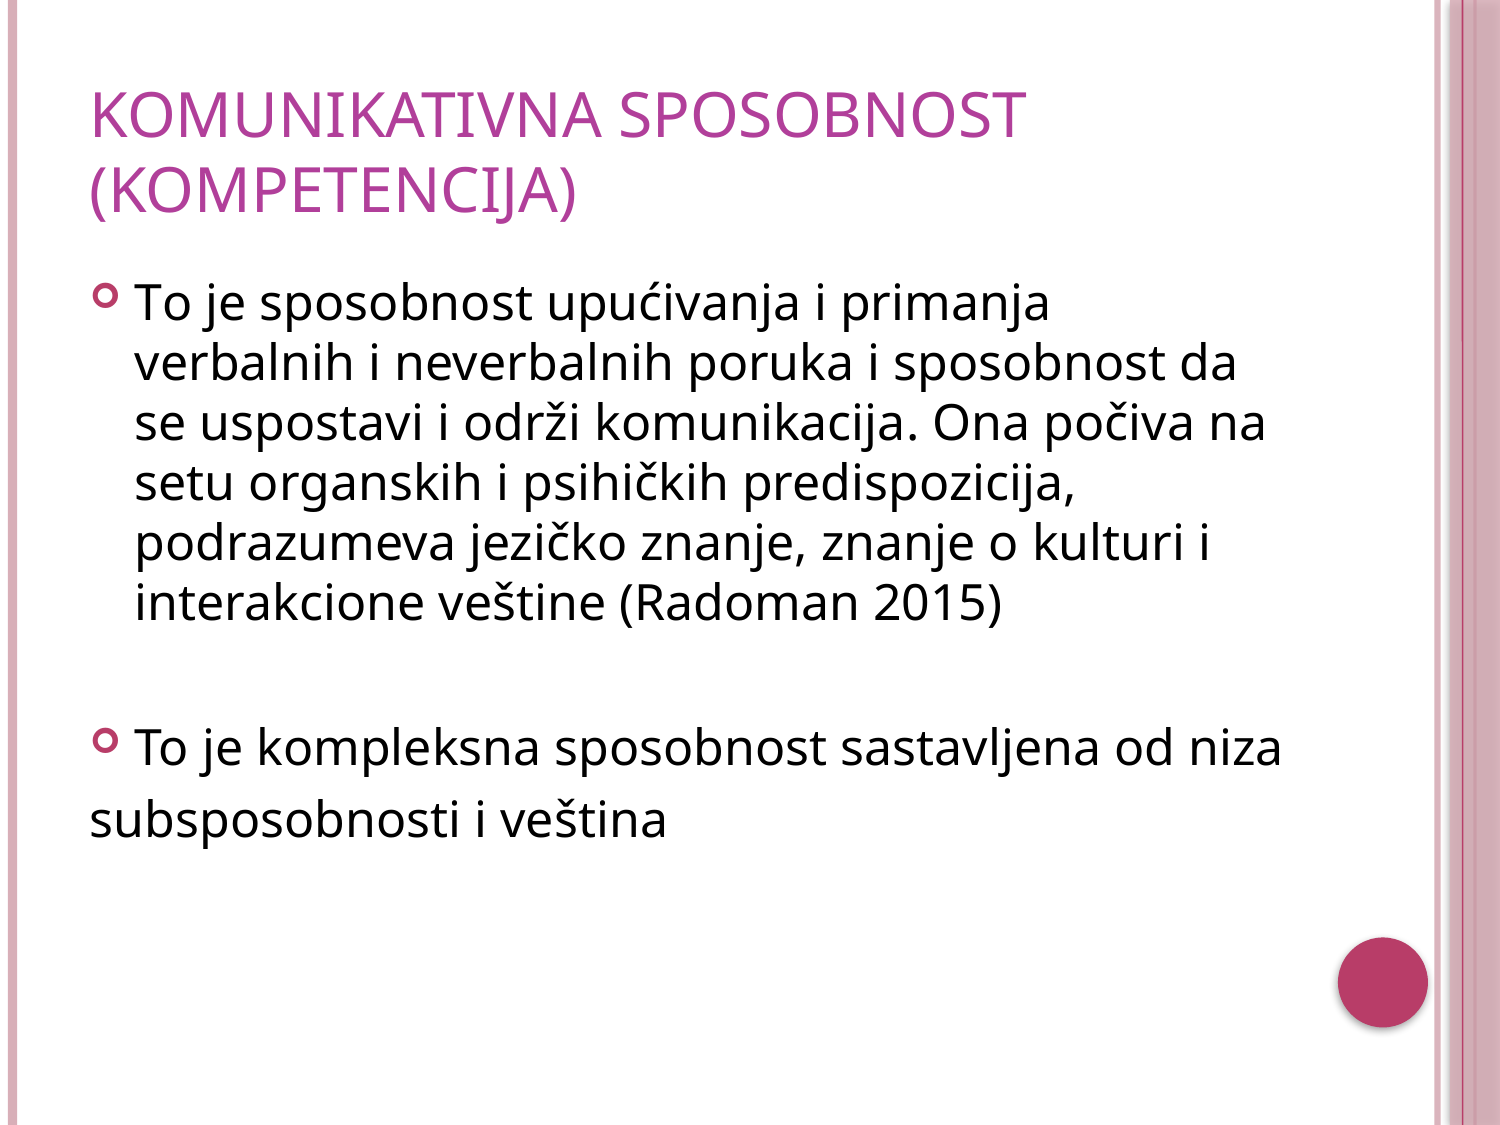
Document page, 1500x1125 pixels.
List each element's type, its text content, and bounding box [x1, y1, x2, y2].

list To je sposobnost upućivanja i primanja verbalnih i neverbalnih poruka i sposobnost da se uspostavi i održi komunikacija. Ona počiva na setu organskih i psihičkih predispozicija, podrazumeva jezičko znanje, znanje o kulturi i interakcione veštine (Radoman 2015) To je kompleksna sposobnost sastavljena od niza subsposobnosti i veština [75, 262, 1300, 1062]
title Komunikativna sposobnost (kompetencija) [75, 45, 1300, 233]
